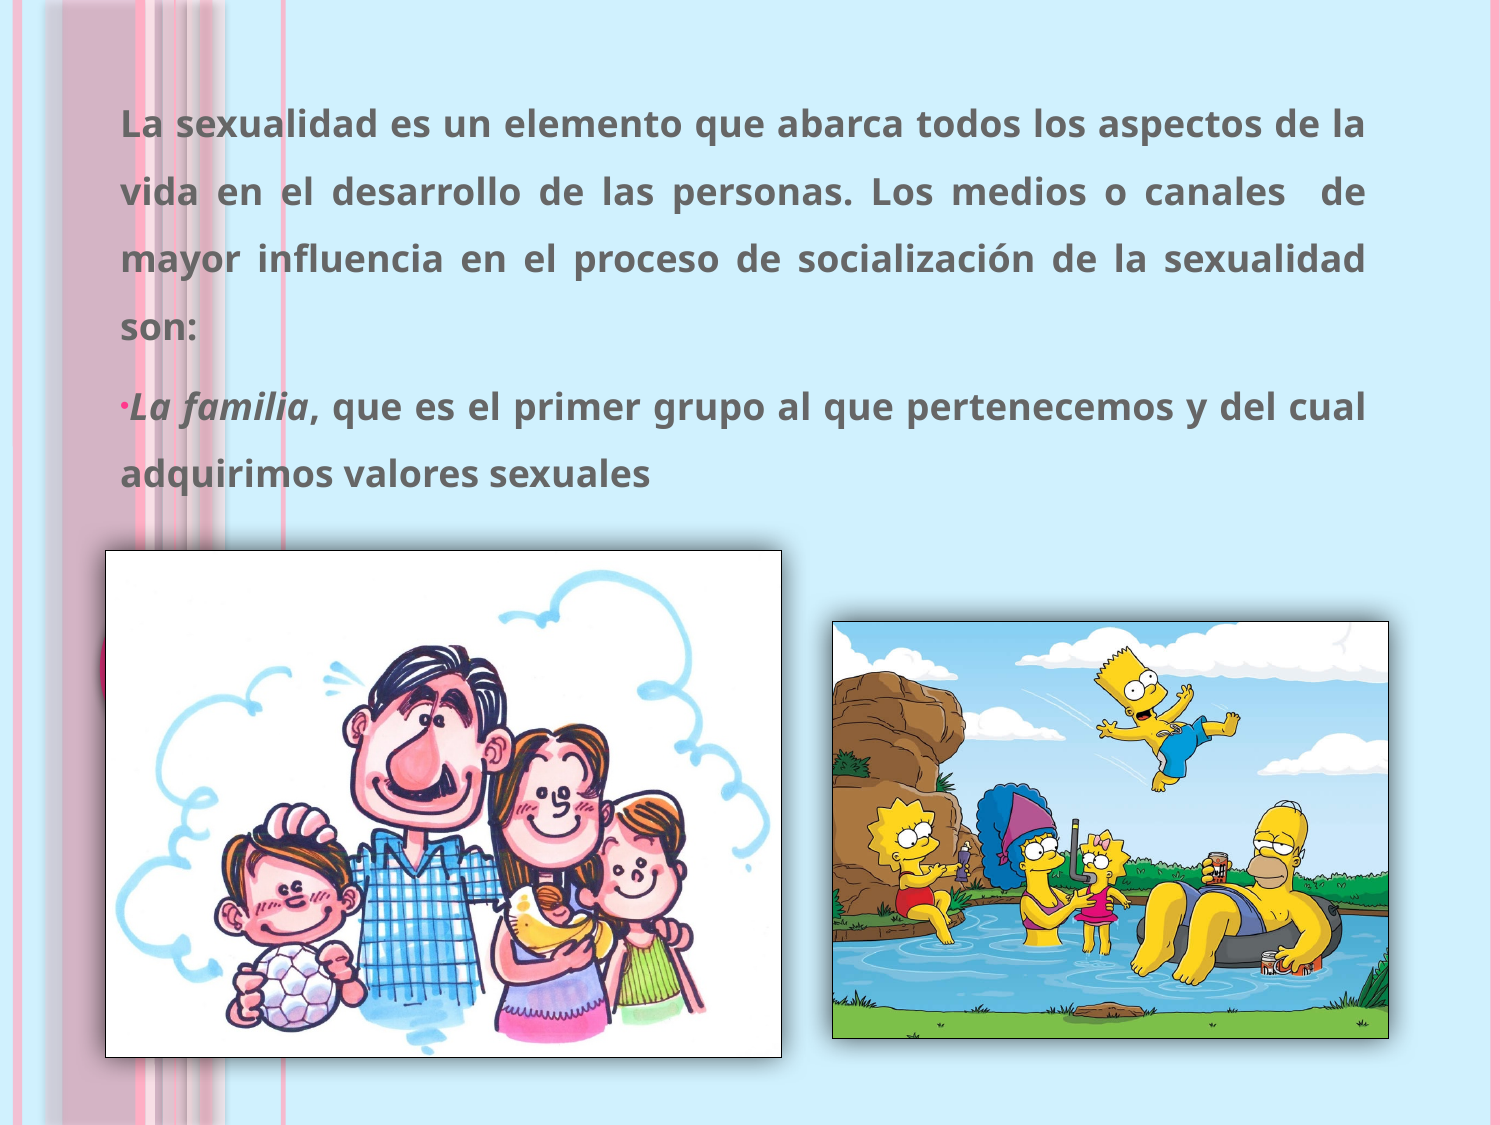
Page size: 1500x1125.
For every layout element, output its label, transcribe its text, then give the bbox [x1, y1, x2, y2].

subtitle La sexualidad es un elemento que abarca todos los aspectos de la vida en el desarrollo de las personas. Los medios o canales de mayor influencia en el proceso de socialización de la sexualidad son: La familia, que es el primer grupo al que pertenecemos y del cual adquirimos valores sexuales [105, 70, 1383, 540]
picture [104, 550, 782, 1058]
picture [831, 620, 1390, 1040]
